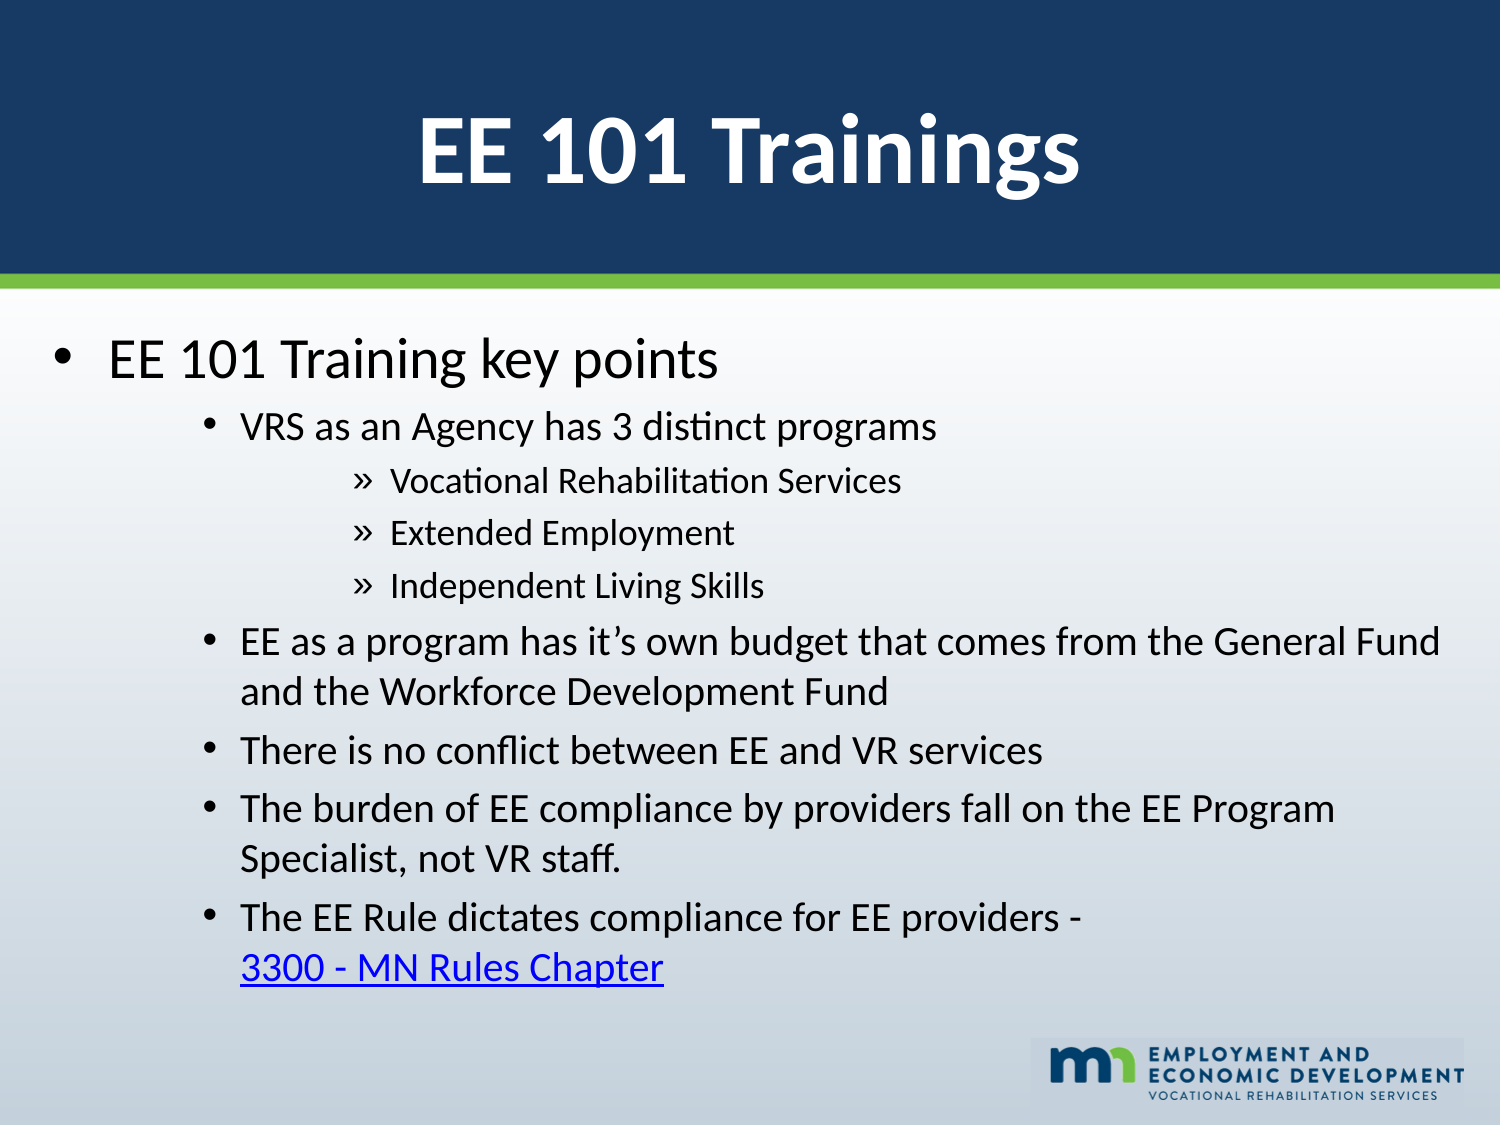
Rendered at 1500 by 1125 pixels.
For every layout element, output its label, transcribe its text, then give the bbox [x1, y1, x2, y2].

list EE 101 Training key points VRS as an Agency has 3 distinct programs Vocational Rehabilitation Services Extended Employment Independent Living Skills EE as a program has it’s own budget that comes from the General Fund and the Workforce Development Fund There is no conflict between EE and VR services The burden of EE compliance by providers fall on the EE Program Specialist, not VR staff. The EE Rule dictates compliance for EE providers - 3300 - MN Rules Chapter [37, 312, 1463, 1088]
picture [0, 0, 1500, 1125]
title EE 101 Trainings [37, 37, 1463, 250]
